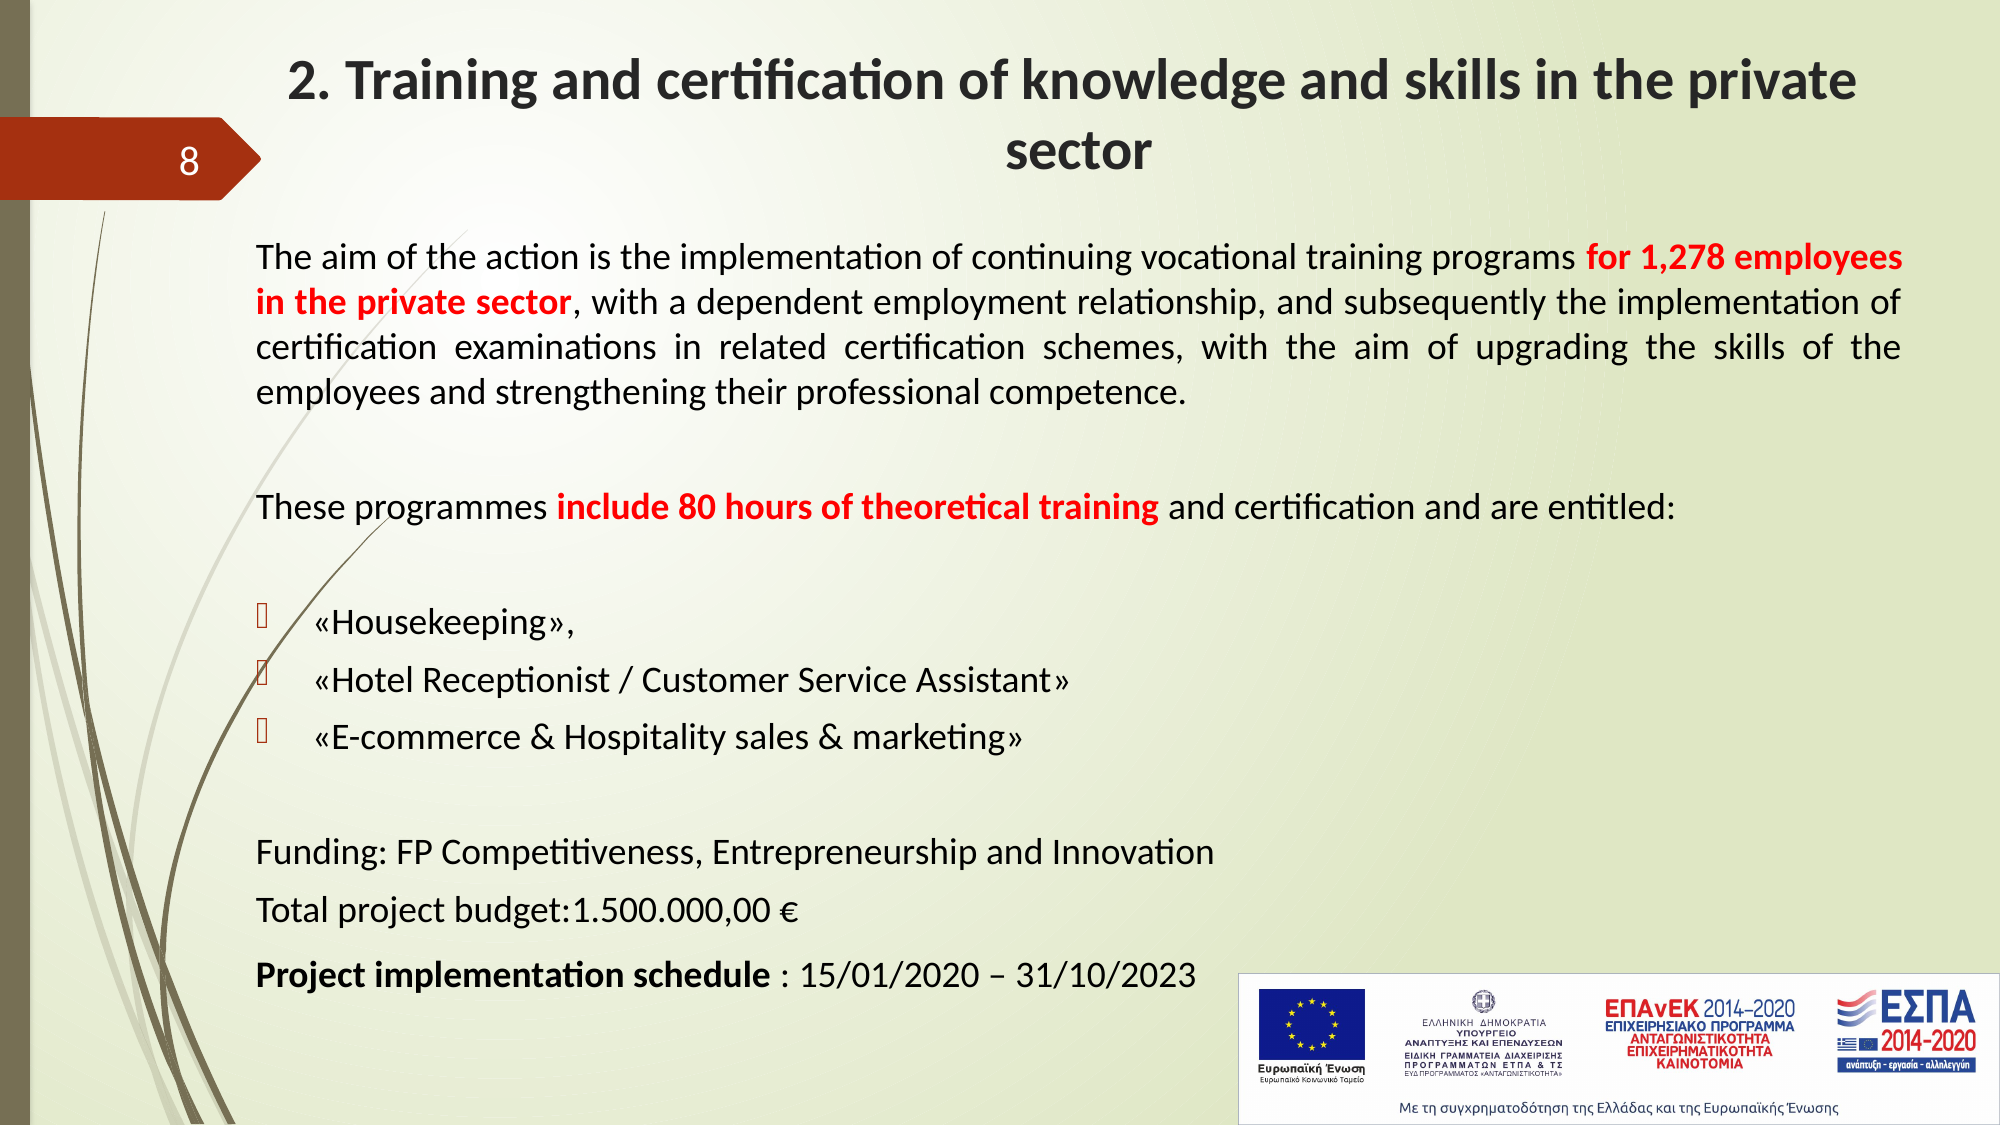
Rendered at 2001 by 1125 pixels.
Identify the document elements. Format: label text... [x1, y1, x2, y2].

picture [1238, 973, 2000, 1125]
slide_number 8 [87, 129, 216, 190]
title 2. Training and certification of knowledge and skills in the private sector [227, 33, 1919, 204]
list The aim of the action is the implementation of continuing vocational training programs for 1,278 employees in the private sector, with a dependent employment relationship, and subsequently the implementation of certification examinations in related certification schemes, with the aim of upgrading the skills of the employees and strengthening their professional competence. These programmes include 80 hours of theoretical training and certification and are entitled: «Housekeeping», «Hotel Receptionist / Customer Service Assistant» «E-commerce & Hospitality sales & marketing» Funding: FP Competitiveness, Entrepreneurship and Innovation Total project budget:1.500.000,00 € Project implementation schedule : 15/01/2020 – 31/10/2023 [240, 224, 1919, 1041]
